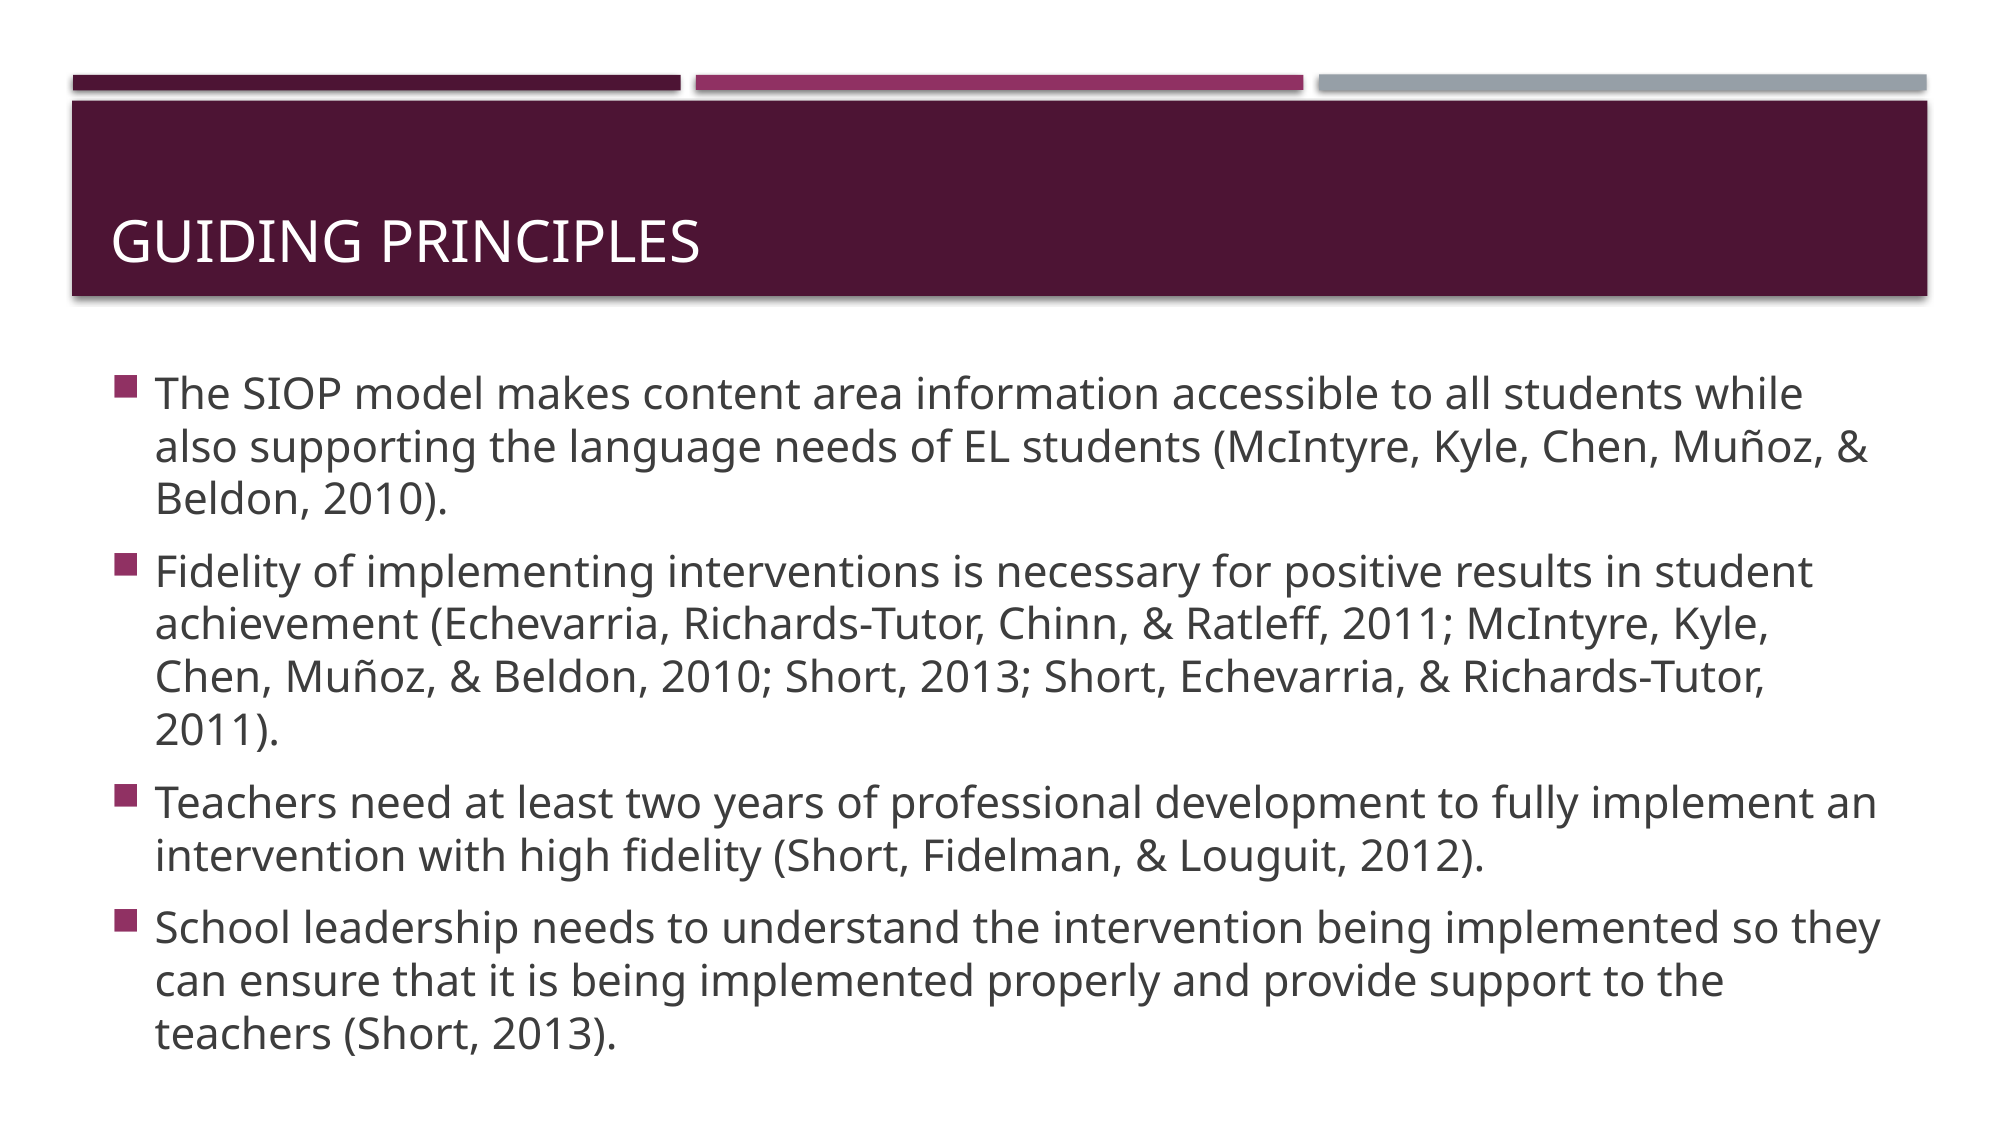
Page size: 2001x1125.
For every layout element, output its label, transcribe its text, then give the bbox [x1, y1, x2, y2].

title Guiding principles [95, 115, 1905, 282]
list The SIOP model makes content area information accessible to all students while also supporting the language needs of EL students (McIntyre, Kyle, Chen, Muñoz, & Beldon, 2010). Fidelity of implementing interventions is necessary for positive results in student achievement (Echevarria, Richards-Tutor, Chinn, & Ratleff, 2011; McIntyre, Kyle, Chen, Muñoz, & Beldon, 2010; Short, 2013; Short, Echevarria, & Richards-Tutor, 2011). Teachers need at least two years of professional development to fully implement an intervention with high fidelity (Short, Fidelman, & Louguit, 2012). School leadership needs to understand the intervention being implemented so they can ensure that it is being implemented properly and provide support to the teachers (Short, 2013). [95, 357, 1905, 1067]
